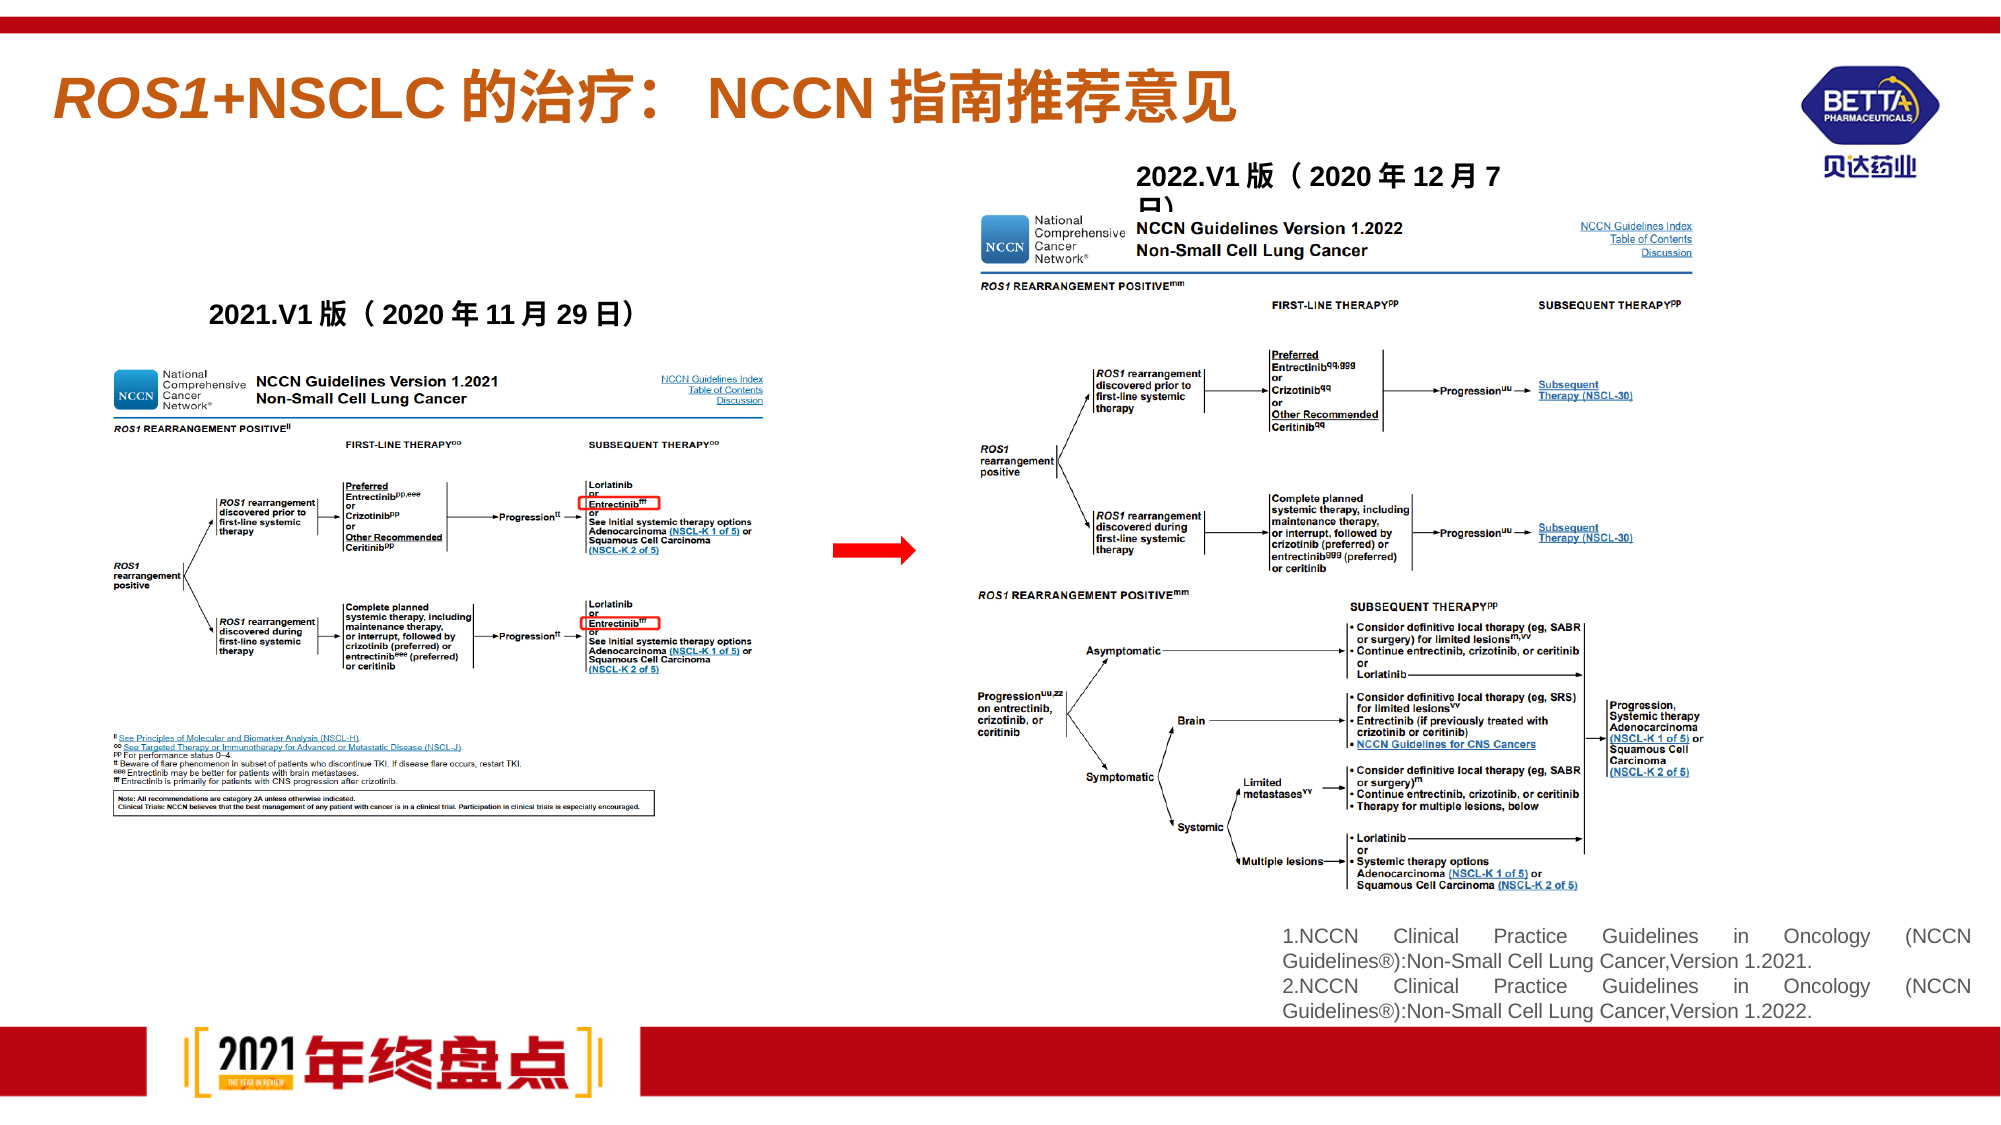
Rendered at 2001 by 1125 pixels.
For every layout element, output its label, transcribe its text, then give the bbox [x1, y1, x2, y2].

text_box [833, 535, 916, 566]
text_box 2022.V1版（2020年12月7日） [1121, 151, 1547, 212]
text_box 1.NCCN Clinical Practice Guidelines in Oncology (NCCN Guidelines®):Non-Small Cell Lung Cancer,Version 1.2021. 2.NCCN Clinical Practice Guidelines in Oncology (NCCN Guidelines®):Non-Small Cell Lung Cancer,Version 1.2022. [1267, 915, 1987, 1030]
text_box ROS1+NSCLC的治疗：NCCN指南推荐意见 [39, 52, 1304, 138]
text_box 2021.V1版（2020年11月29日） [193, 289, 681, 338]
picture [0, 0, 2001, 1125]
